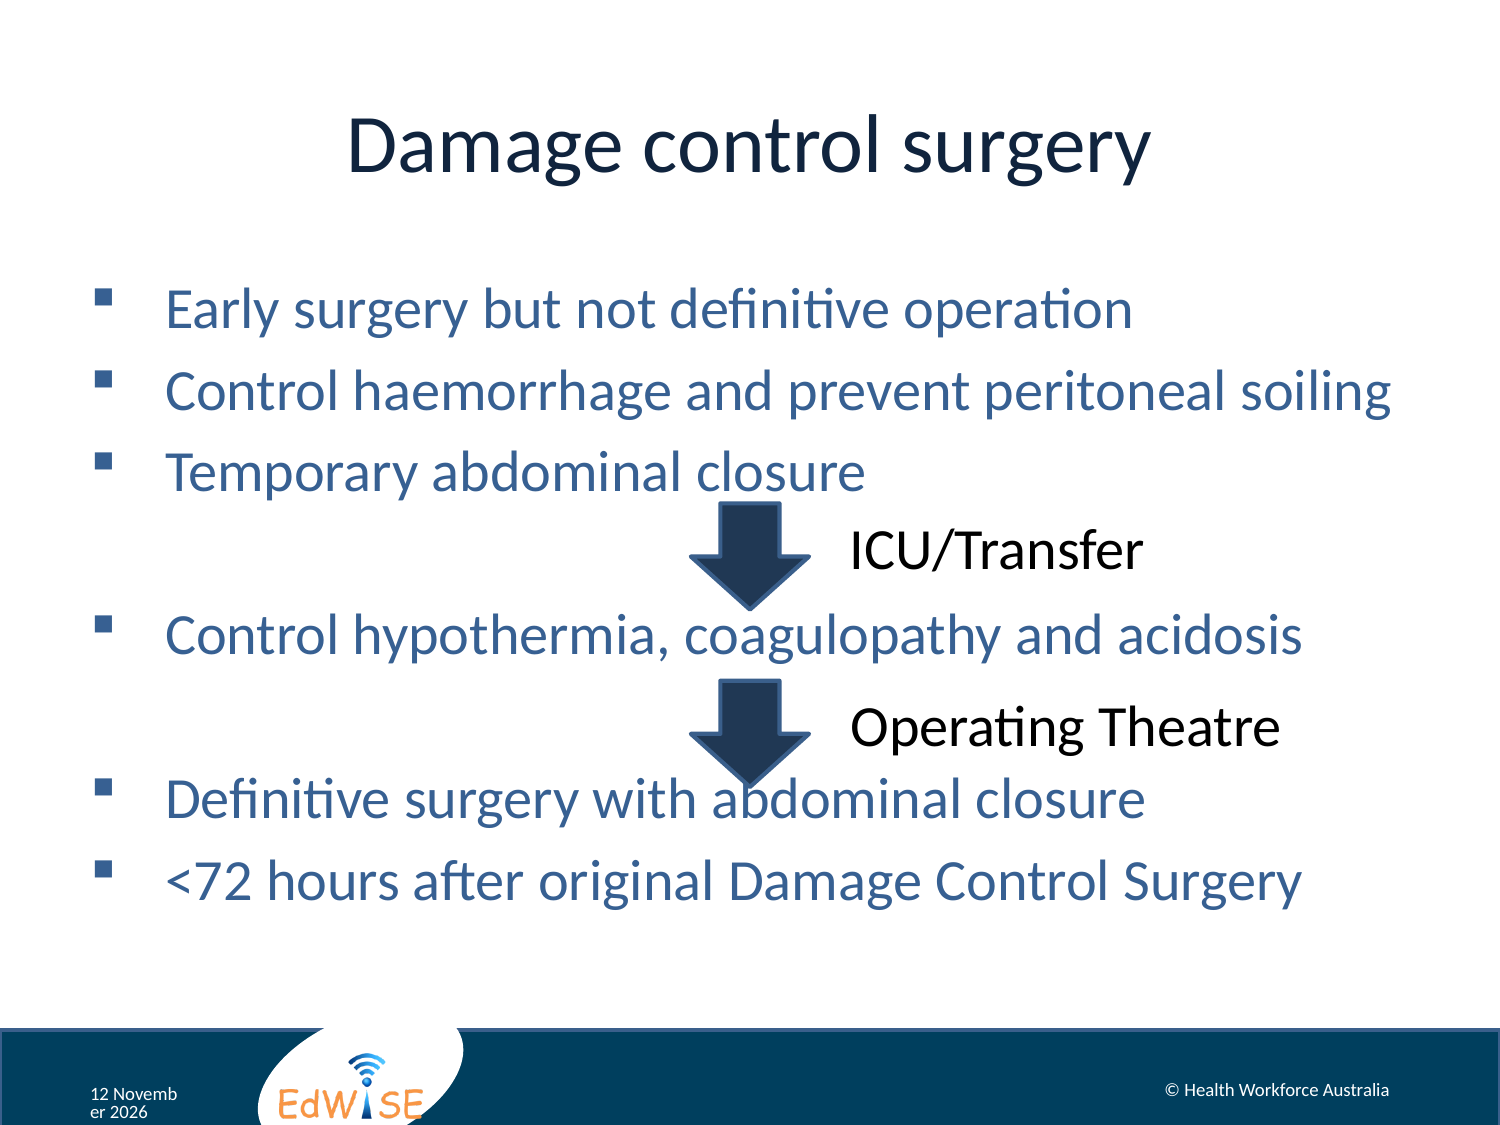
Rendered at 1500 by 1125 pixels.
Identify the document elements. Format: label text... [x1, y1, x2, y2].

text_box ICU/Transfer [834, 503, 1161, 589]
text_box Operating Theatre [835, 680, 1297, 766]
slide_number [75, 1070, 195, 1115]
text_box [688, 501, 812, 612]
footer © Health Workforce Australia [1116, 1058, 1438, 1119]
list Early surgery but not definitive operation Control haemorrhage and prevent peritoneal soiling Temporary abdominal closure Control hypothermia, coagulopathy and acidosis Definitive surgery with abdominal closure <72 hours after original Damage Control Surgery [75, 262, 1425, 1005]
text_box [688, 678, 812, 789]
picture [279, 1053, 423, 1119]
title Damage control surgery [75, 45, 1425, 233]
